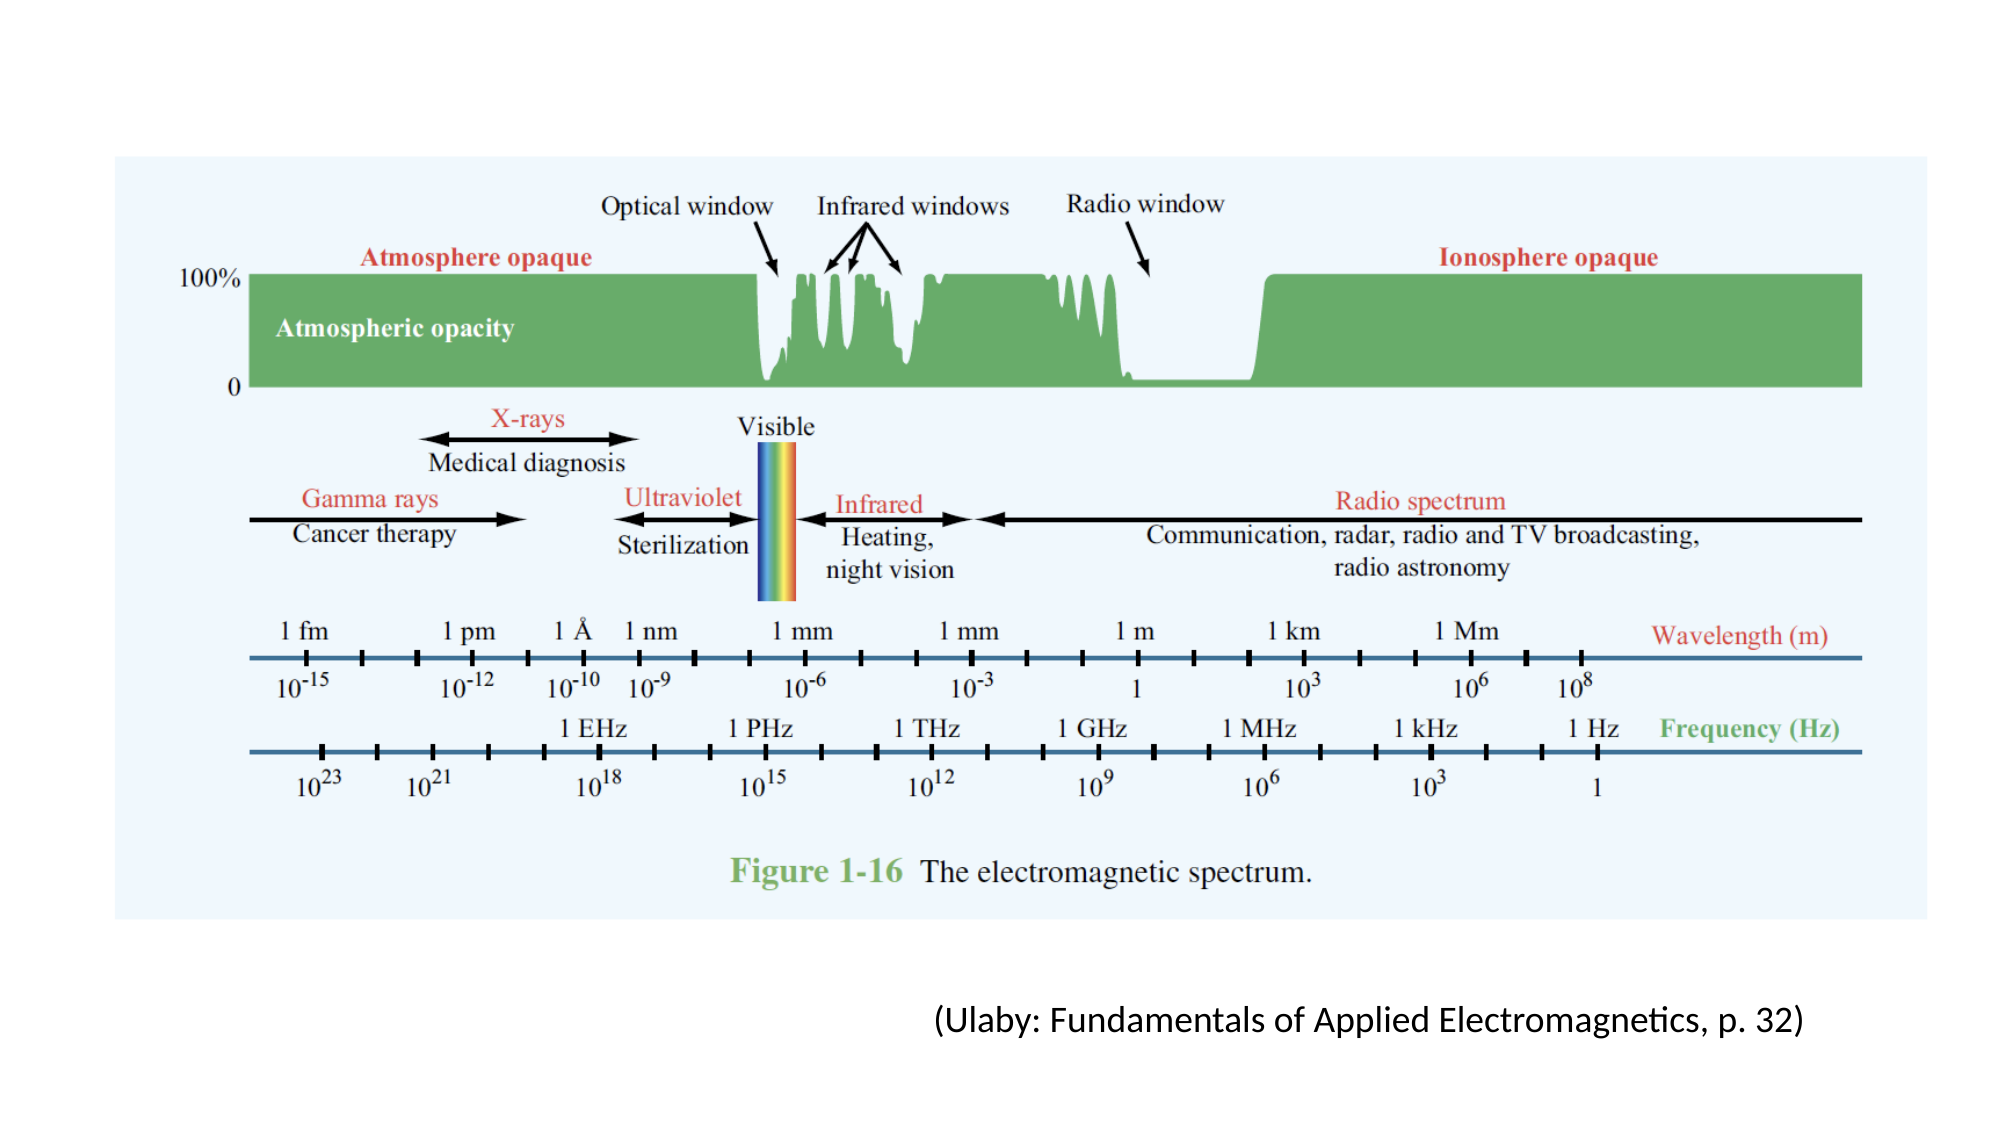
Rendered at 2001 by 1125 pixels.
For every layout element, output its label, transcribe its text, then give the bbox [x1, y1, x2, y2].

picture [100, 145, 1940, 931]
text_box (Ulaby: Fundamentals of Applied Electromagnetics, p. 32) [918, 987, 1893, 1048]
